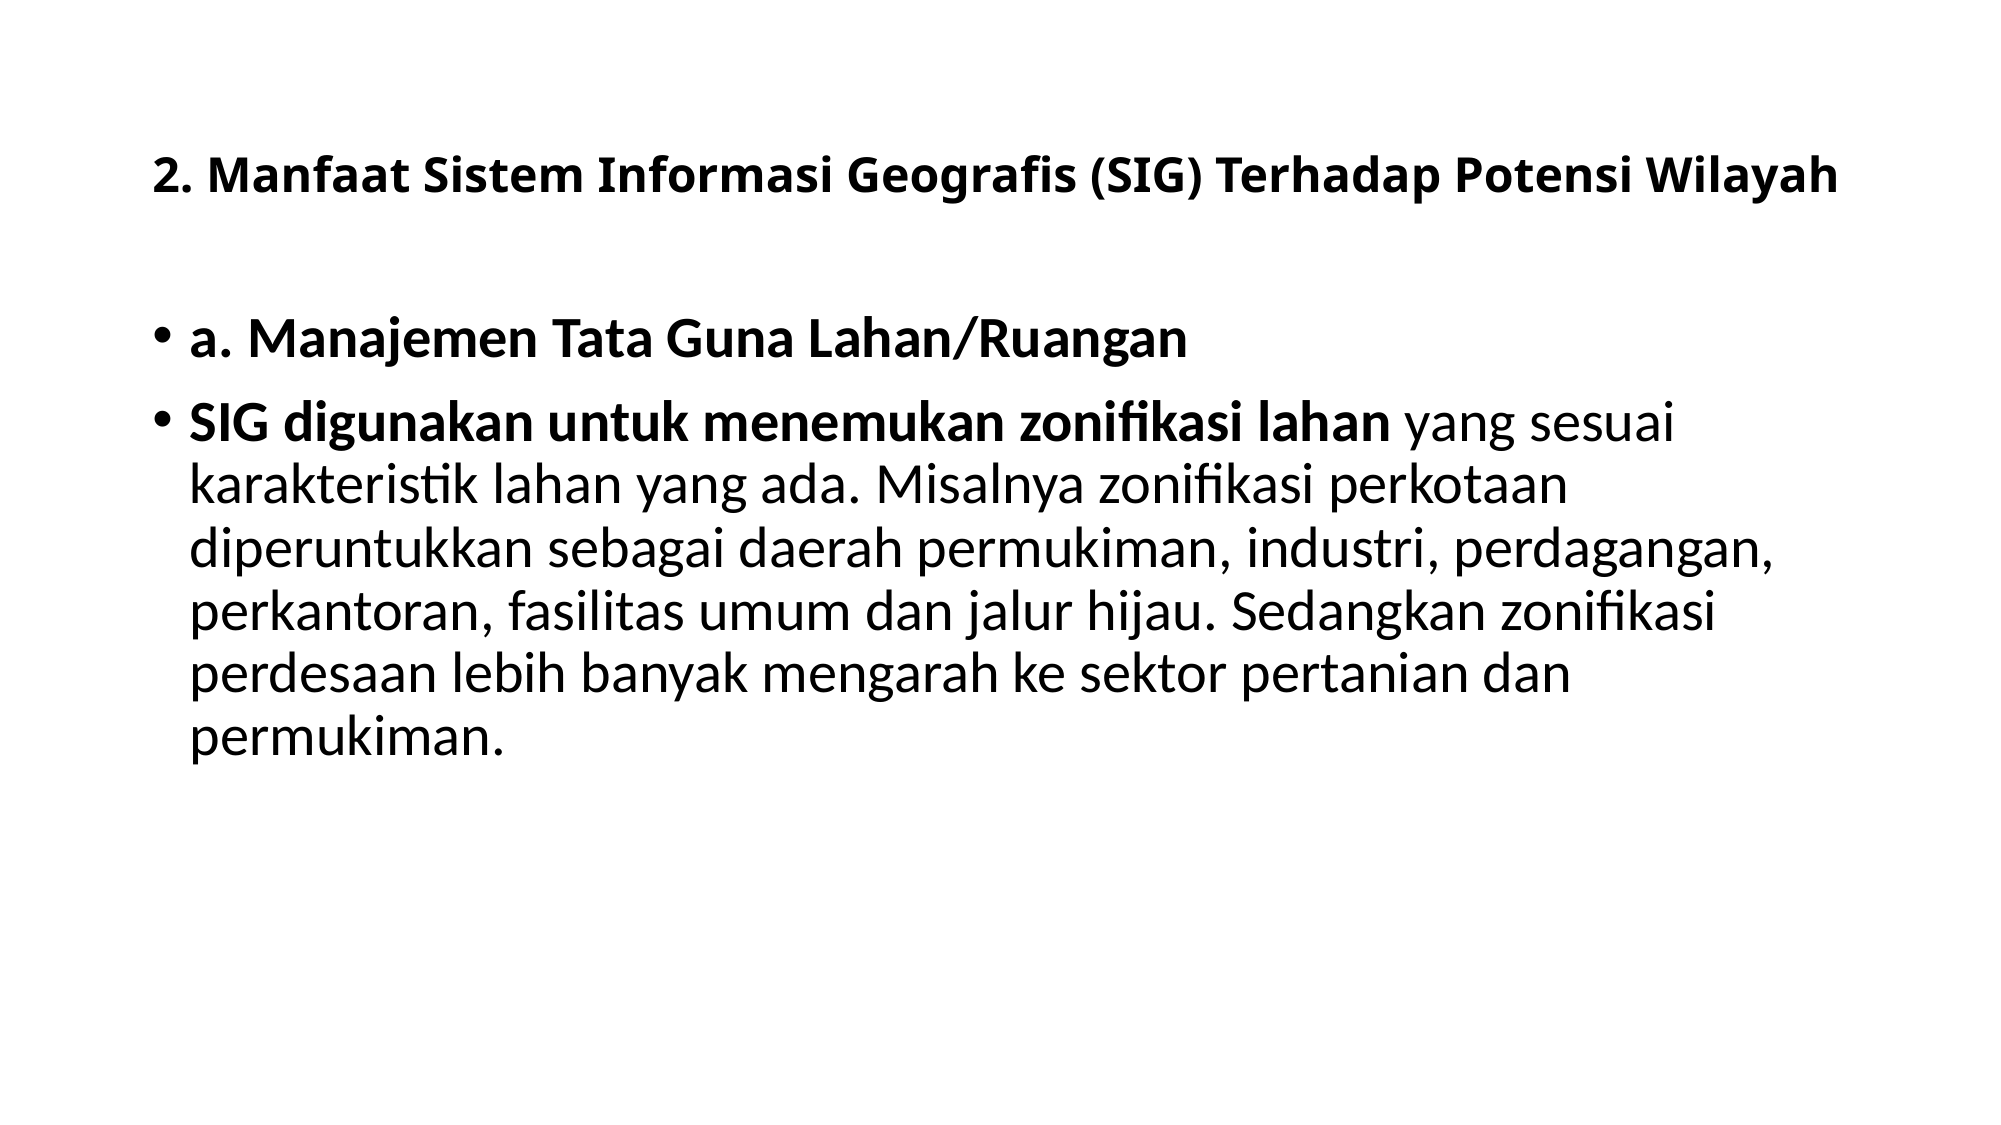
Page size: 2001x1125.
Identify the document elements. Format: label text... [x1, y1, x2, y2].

title 2. Manfaat Sistem Informasi Geografis (SIG) Terhadap Potensi Wilayah [137, 59, 1863, 278]
list a. Manajemen Tata Guna Lahan/Ruangan SIG digunakan untuk menemukan zonifikasi lahan yang sesuai karakteristik lahan yang ada. Misalnya zonifikasi perkotaan diperuntukkan sebagai daerah permukiman, industri, perdagangan, perkantoran, fasilitas umum dan jalur hijau. Sedangkan zonifikasi perdesaan lebih banyak mengarah ke sektor pertanian dan permukiman. [137, 299, 1863, 1014]
